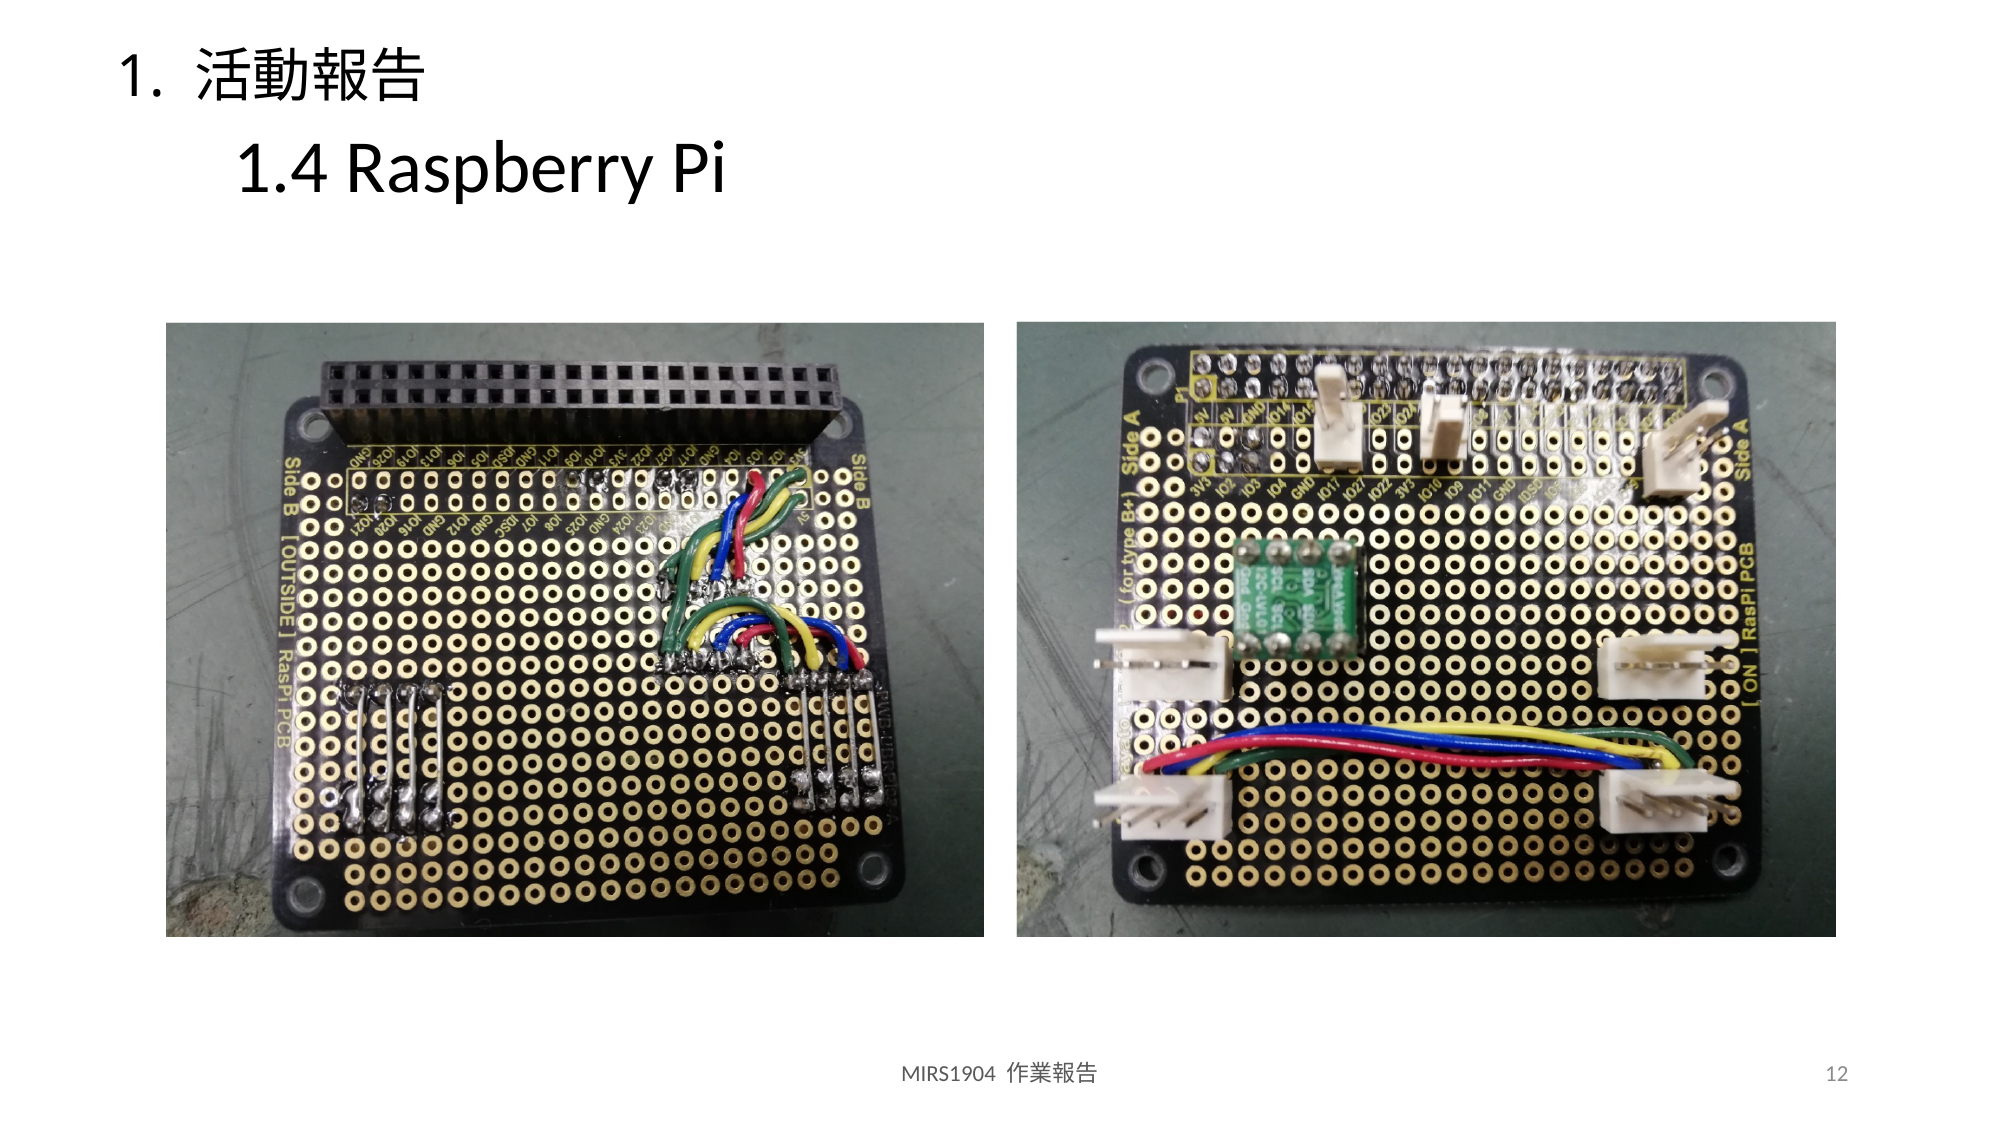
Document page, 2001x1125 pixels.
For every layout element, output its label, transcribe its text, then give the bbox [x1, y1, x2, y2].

slide_number 12 [1413, 1042, 1864, 1103]
picture [1018, 219, 1835, 1039]
text_box 1.4 Raspberry Pi [219, 110, 743, 215]
footer MIRS1904 作業報告 [662, 1042, 1338, 1103]
picture [167, 219, 983, 1039]
title 1. 活動報告 [101, 44, 984, 111]
